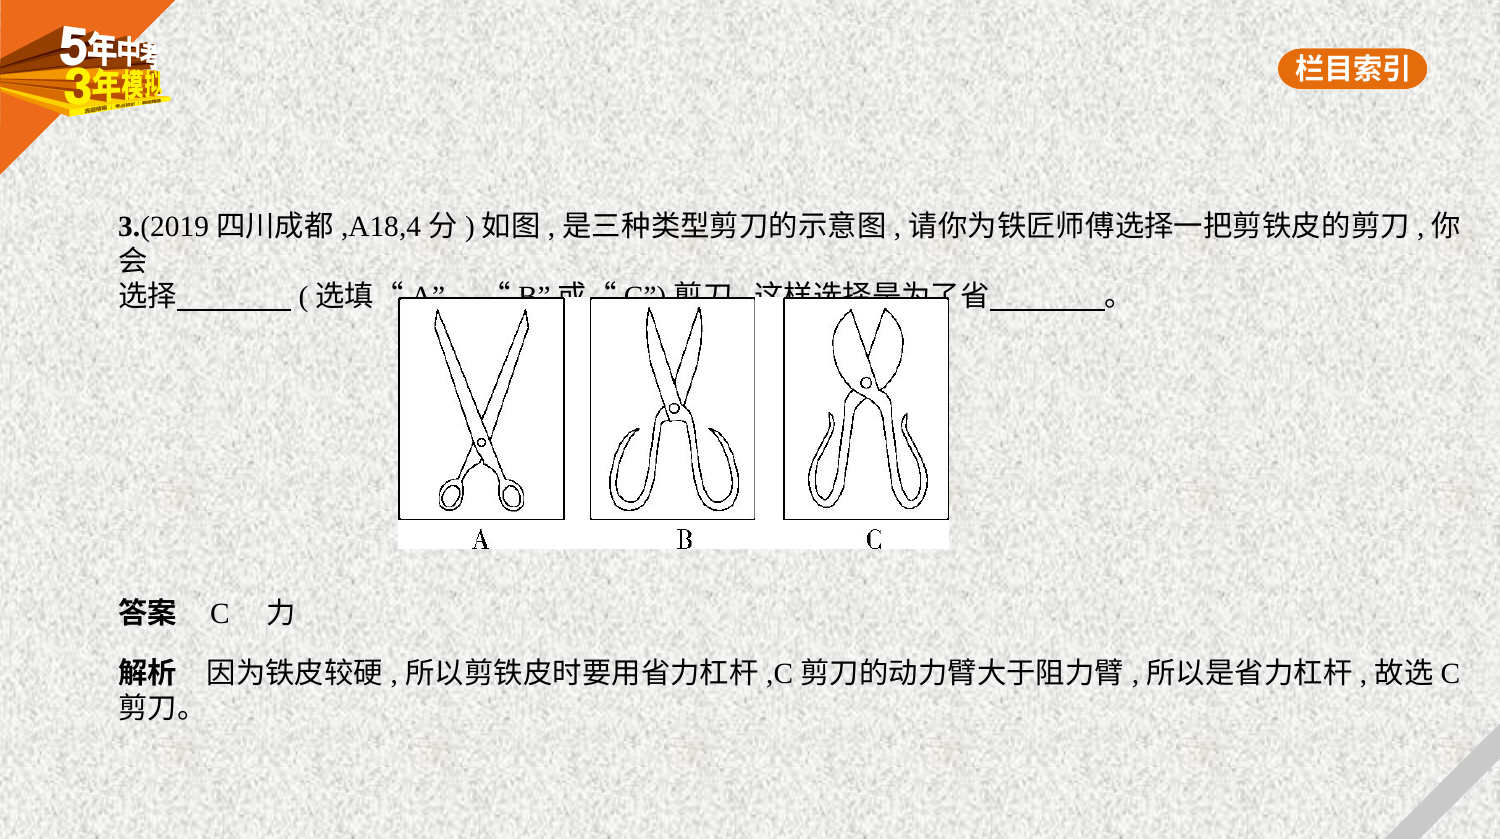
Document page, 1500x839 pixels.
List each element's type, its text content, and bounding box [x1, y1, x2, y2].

picture [0, 0, 1500, 839]
text_box 答案 C 力 [118, 594, 1483, 630]
text_box 3.(2019四川成都,A18,4分)如图,是三种类型剪刀的示意图,请你为铁匠师傅选择一把剪铁皮的剪刀,你会 选择 (选填“A”、“B”或“C”)剪刀,这样选择是为了省 。 [118, 206, 1483, 594]
text_box 解析 因为铁皮较硬,所以剪铁皮时要用省力杠杆,C剪刀的动力臂大于阻力臂,所以是省力杠杆,故选C 剪刀。 [118, 653, 1483, 725]
